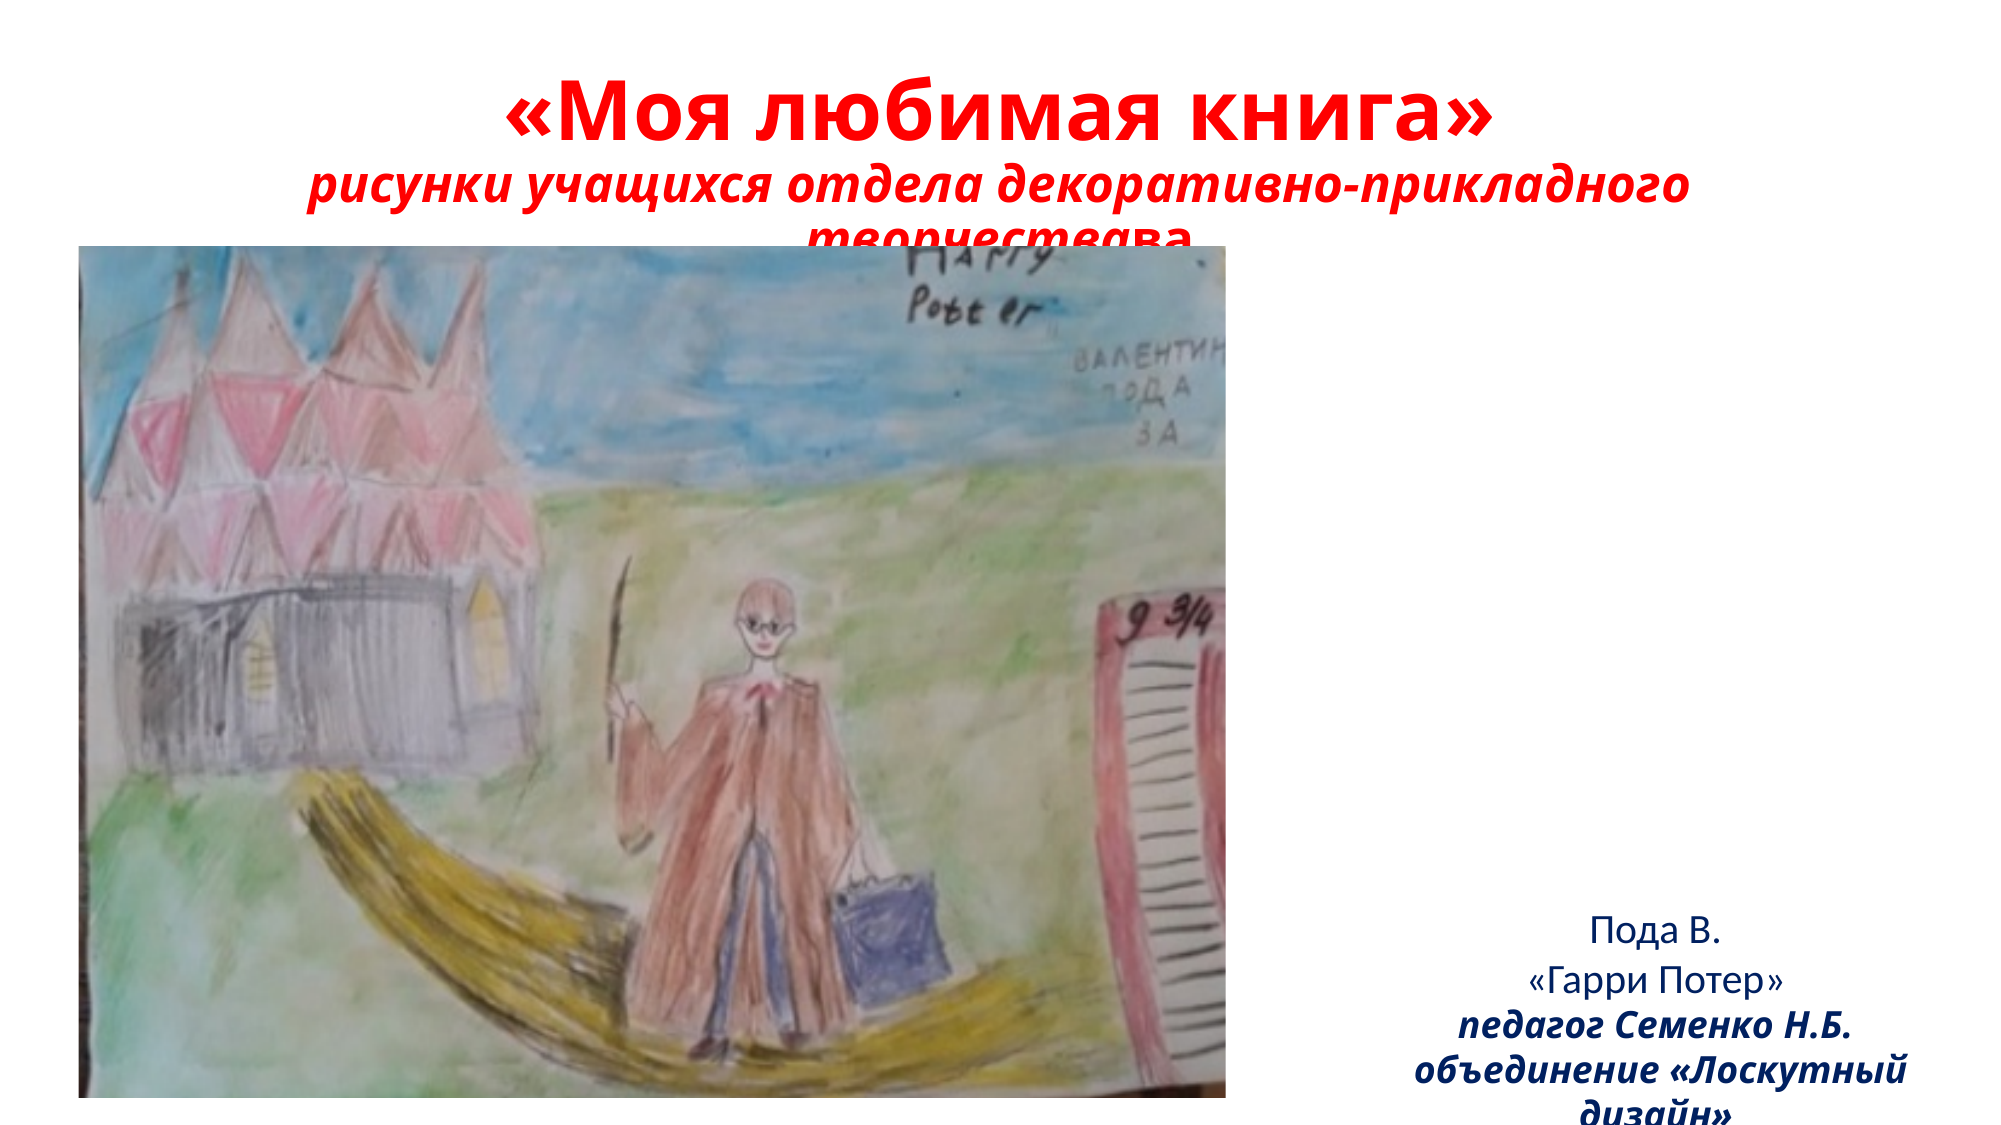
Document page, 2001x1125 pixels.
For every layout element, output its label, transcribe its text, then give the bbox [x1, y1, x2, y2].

text_box Пода В. «Гарри Потер» педагог Семенко Н.Б. объединение «Лоскутный дизайн» [1335, 893, 1977, 1125]
picture [78, 98, 1226, 1125]
title «Моя любимая книга» рисунки учащихся отдела декоративно-прикладного творчествава [137, 59, 1863, 278]
